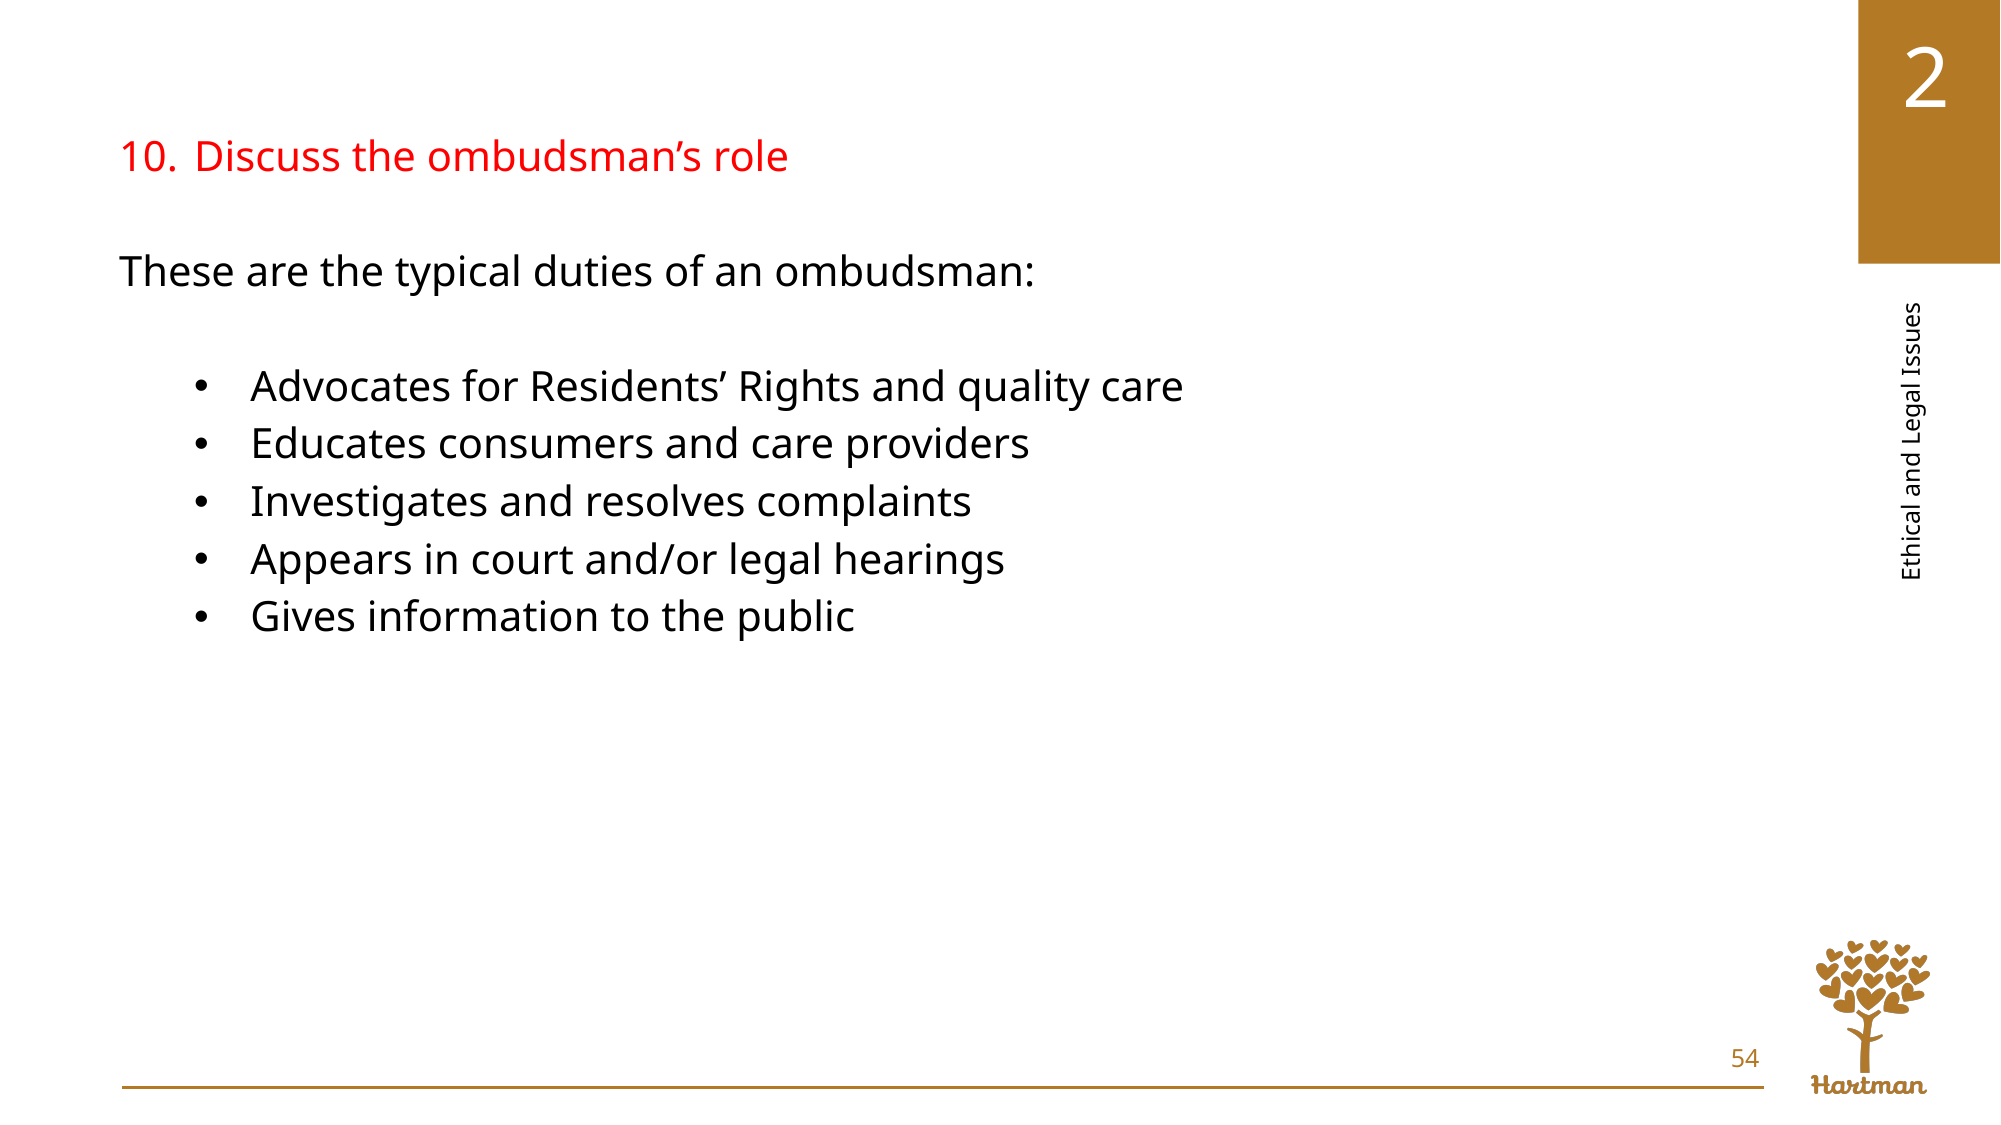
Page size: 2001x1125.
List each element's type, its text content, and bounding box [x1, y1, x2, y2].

picture [1811, 940, 1930, 1094]
list Discuss the ombudsman’s role These are the typical duties of an ombudsman: Advocates for Residents’ Rights and quality care Educates consumers and care providers Investigates and resolves complaints Appears in court and/or legal hearings Gives information to the public [104, 127, 1784, 1014]
slide_number 54 [1561, 1030, 1775, 1090]
